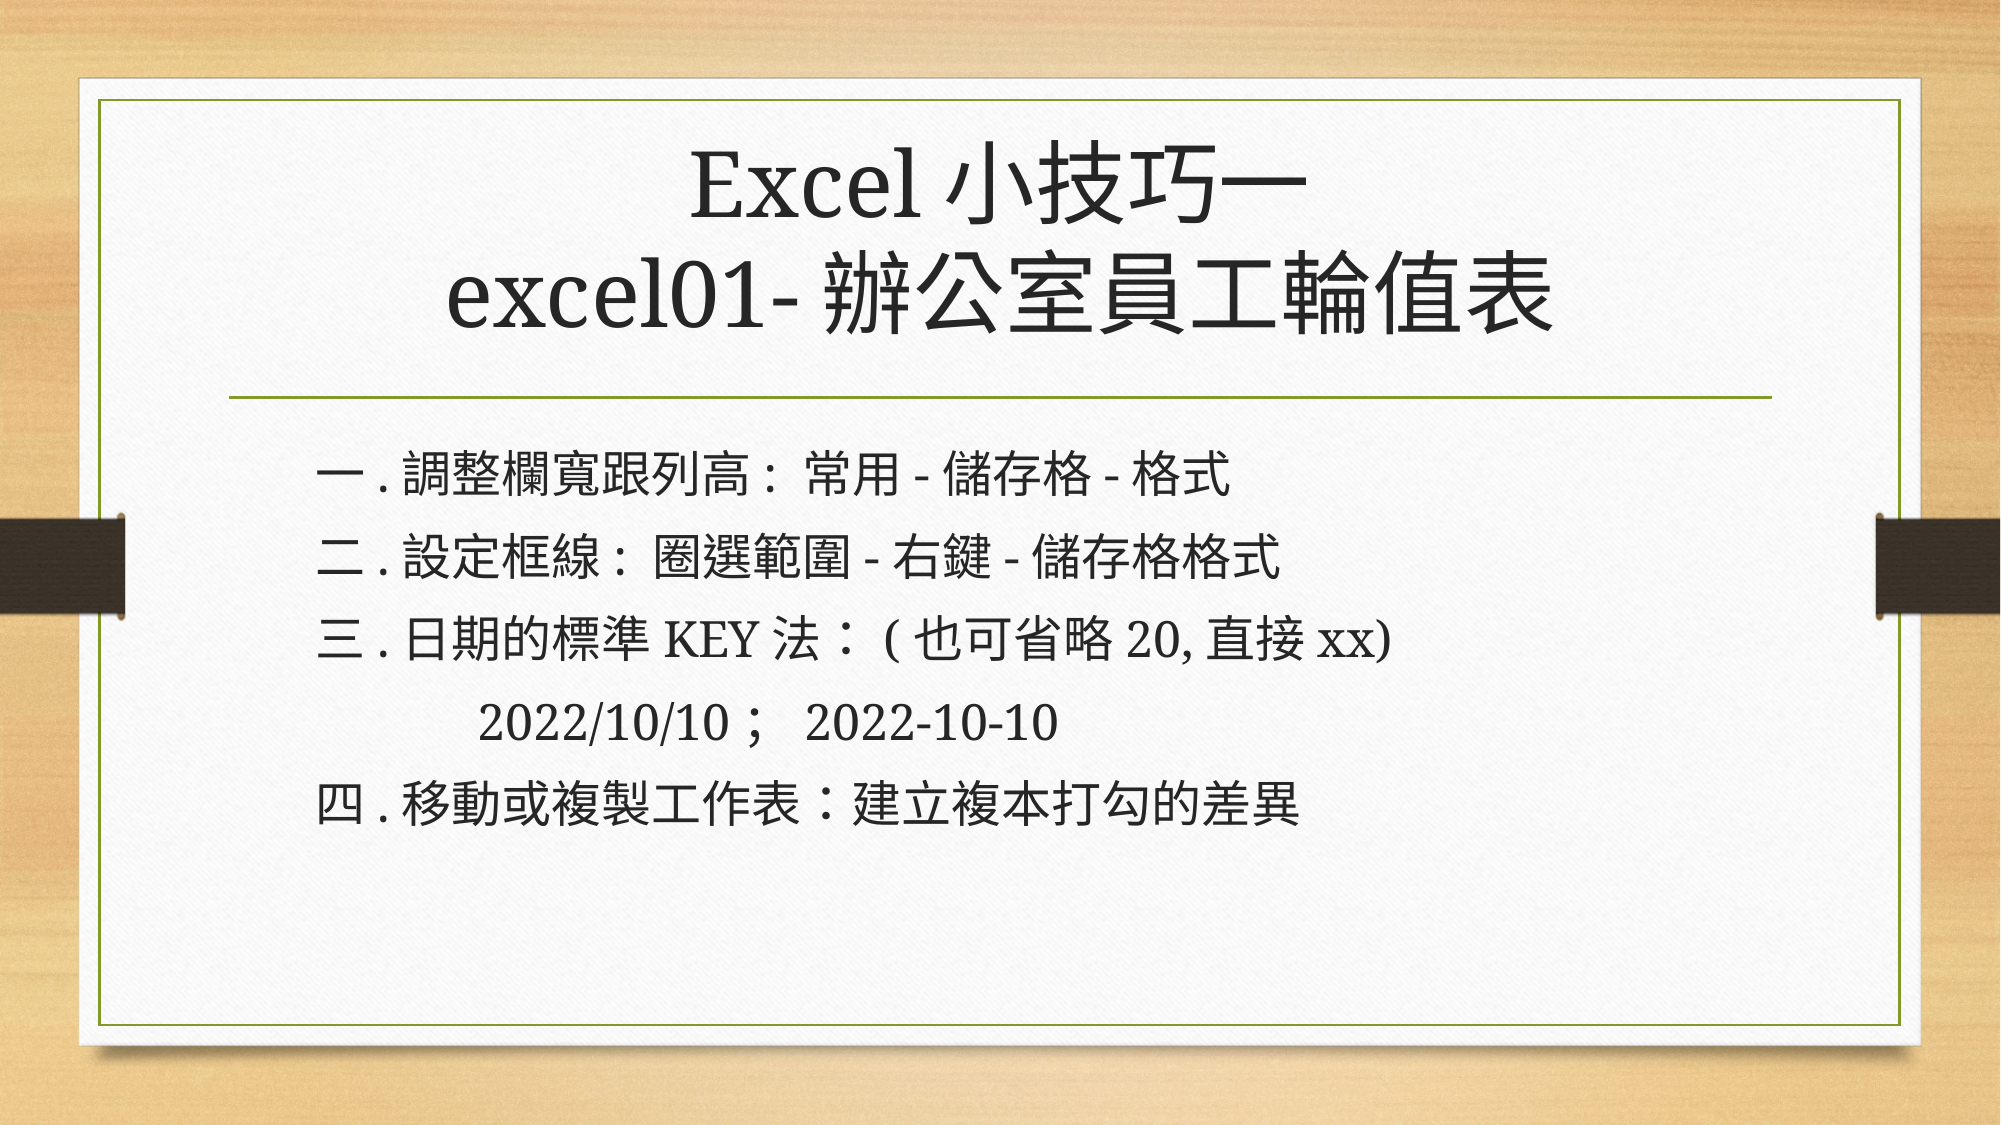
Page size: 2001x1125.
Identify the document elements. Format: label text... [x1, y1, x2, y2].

list 一.調整欄寬跟列高: 常用-儲存格-格式 二.設定框線: 圈選範圍-右鍵-儲存格格式 三.日期的標準KEY法：(也可省略20,直接xx) 2022/10/10；2022-10-10 四.移動或複製工作表：建立複本打勾的差異 [300, 435, 1752, 964]
title Excel小技巧一 excel01-辦公室員工輪值表 [212, 101, 1788, 371]
picture [0, 0, 2001, 1125]
